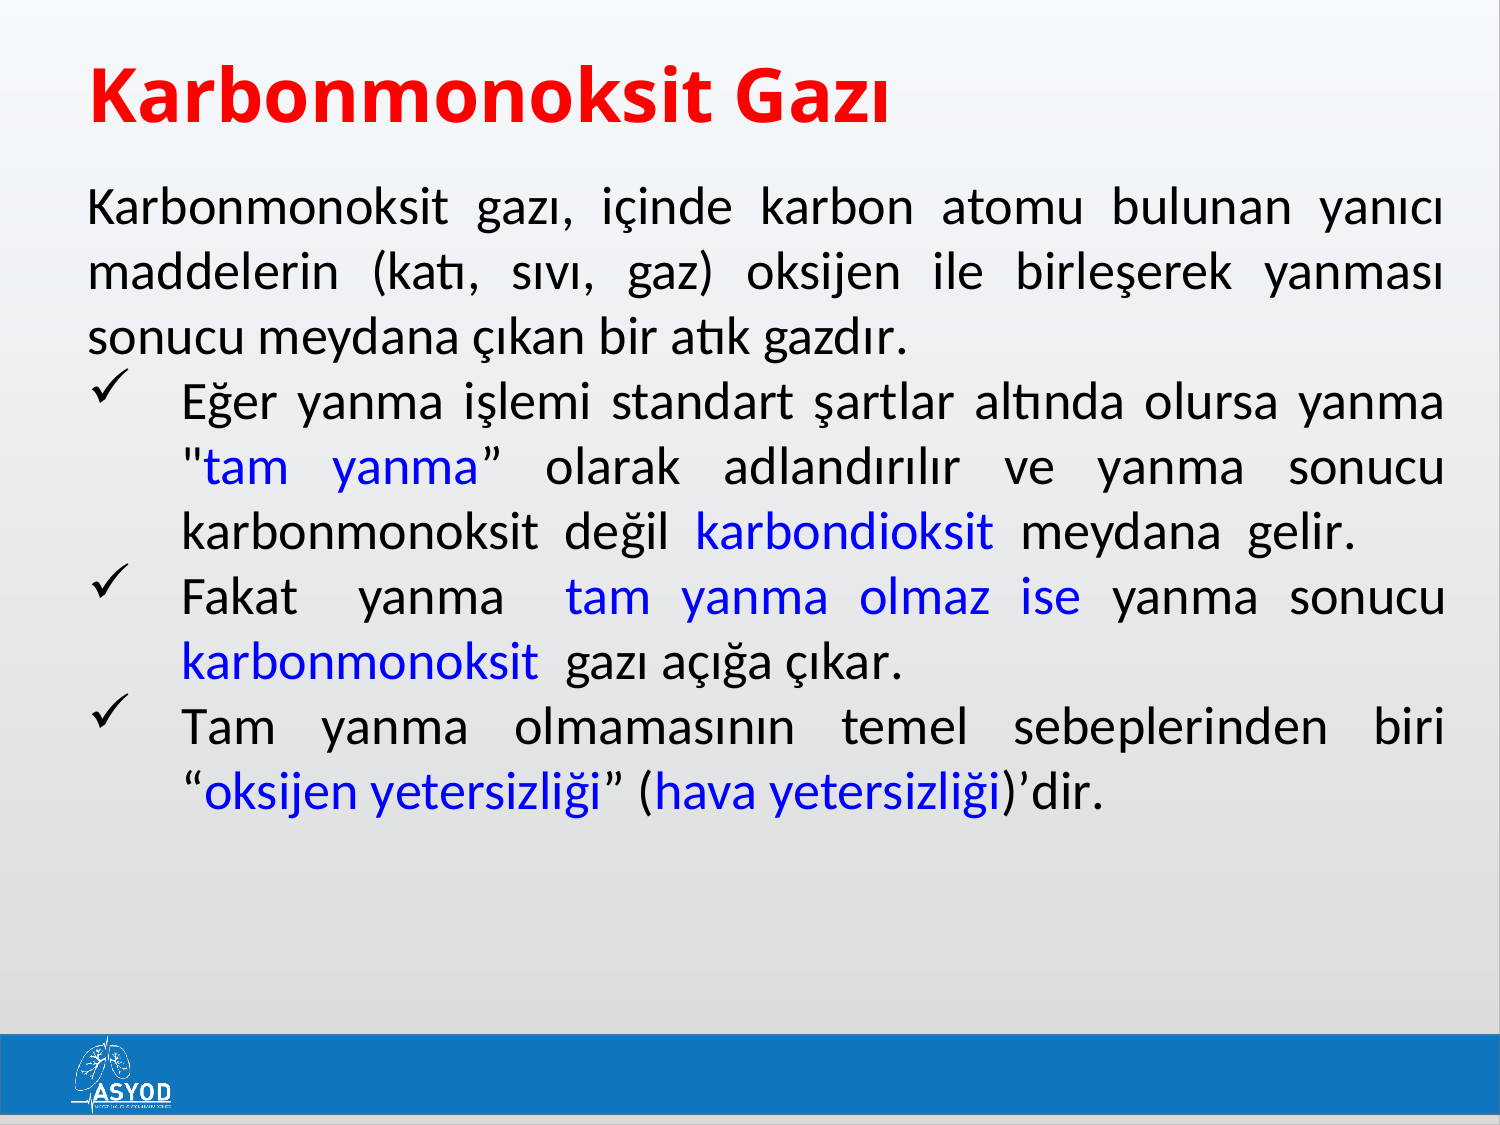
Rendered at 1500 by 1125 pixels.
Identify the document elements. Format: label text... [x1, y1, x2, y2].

title Karbonmonoksit Gazı [72, 28, 1486, 169]
text_box Karbonmonoksit gazı, içinde karbon atomu bulunan yanıcı maddelerin (katı, sıvı, gaz) oksijen ile birleşerek yanması sonucu meydana çıkan bir atık gazdır. Eğer yanma işlemi standart şartlar altında olursa yanma "tam yanma” olarak adlandırılır ve yanma sonucu karbonmonoksit değil karbondioksit meydana gelir. Fakat yanma tam yanma olmaz ise yanma sonucu karbonmonoksit gazı açığa çıkar. Tam yanma olmamasının temel sebeplerinden biri “oksijen yetersizliği” (hava yetersizliği)’dir. [72, 162, 1463, 828]
picture [71, 1036, 171, 1116]
